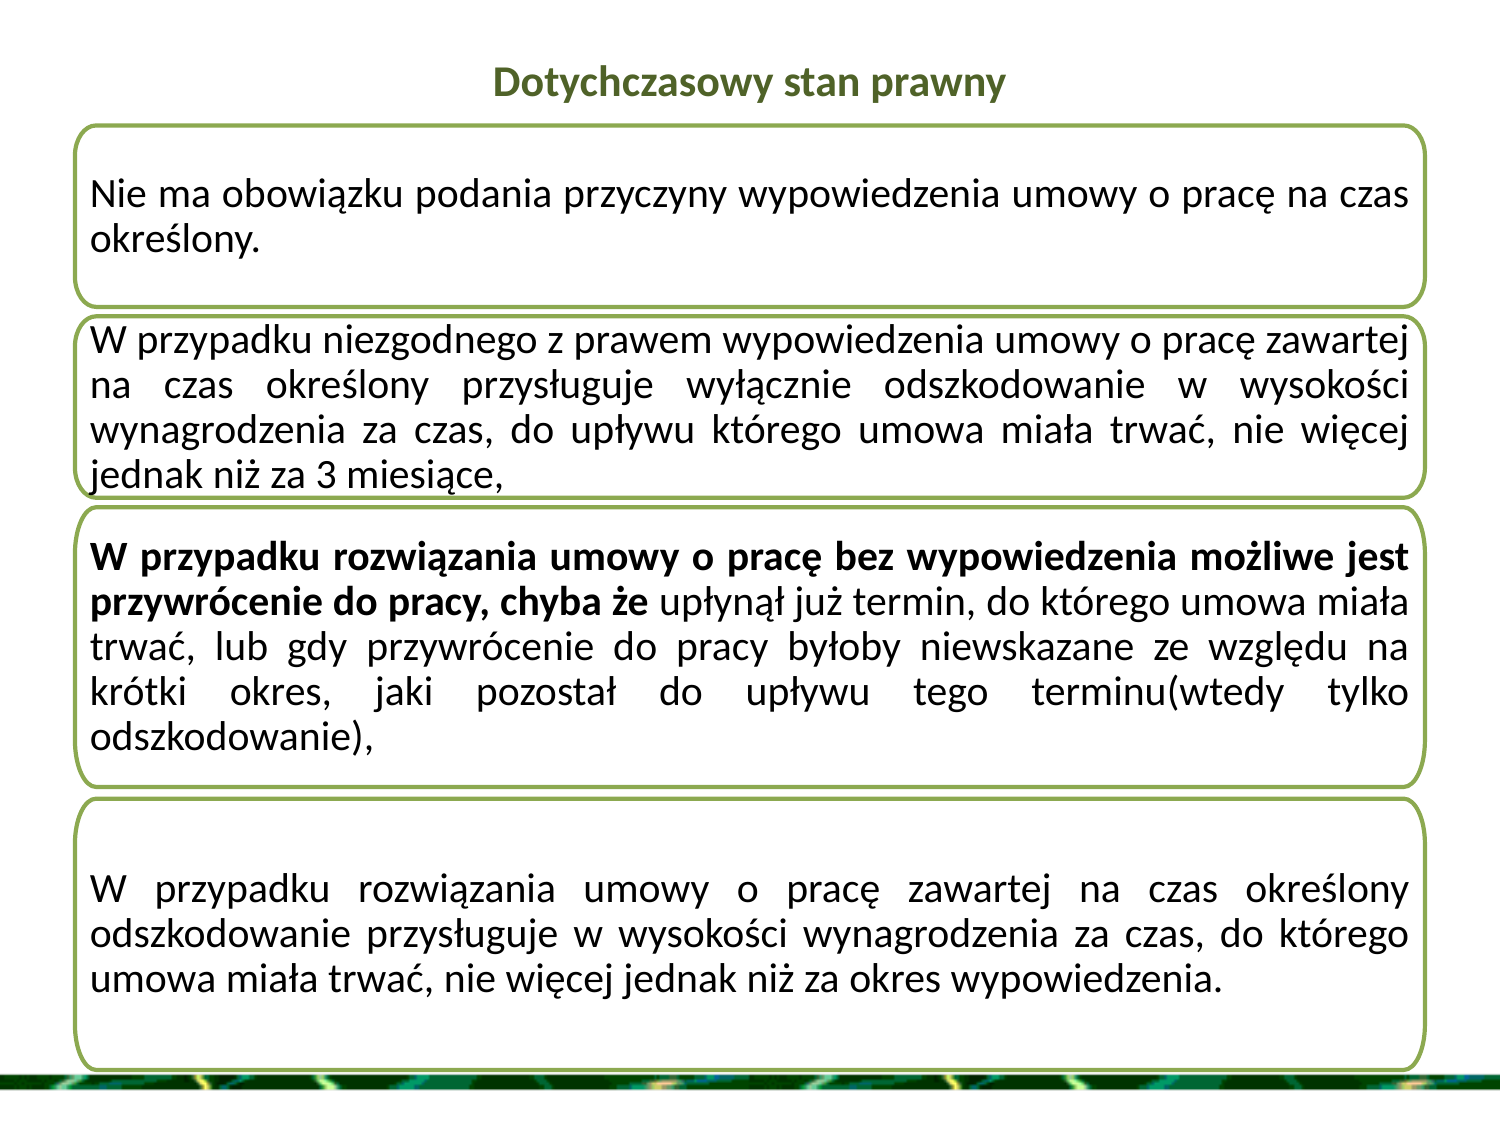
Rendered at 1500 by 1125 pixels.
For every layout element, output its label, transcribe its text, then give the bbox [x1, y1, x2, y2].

picture [0, 1070, 1500, 1096]
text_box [74, 125, 1426, 1068]
title Dotychczasowy stan prawny [75, 45, 1425, 114]
